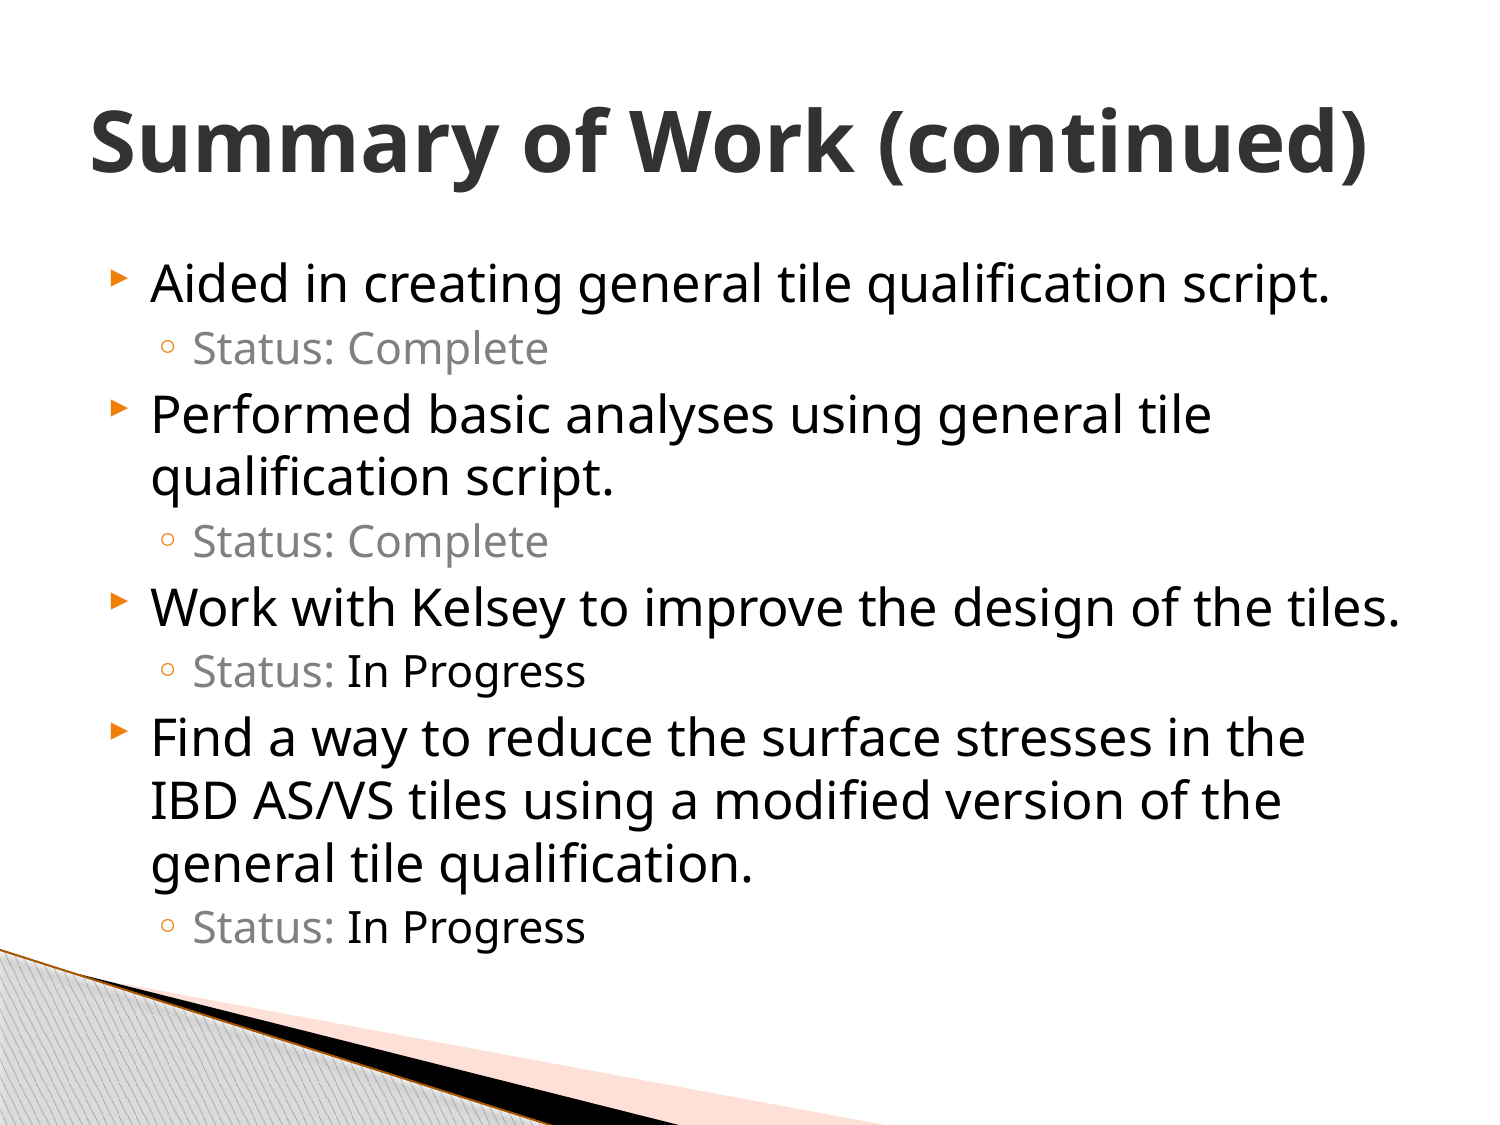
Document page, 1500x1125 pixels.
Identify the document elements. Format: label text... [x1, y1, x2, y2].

title Summary of Work (continued) [75, 45, 1425, 233]
list Aided in creating general tile qualification script. Status: Complete Performed basic analyses using general tile qualification script. Status: Complete Work with Kelsey to improve the design of the tiles. Status: In Progress Find a way to reduce the surface stresses in the IBD AS/VS tiles using a modified version of the general tile qualification. Status: In Progress [75, 243, 1425, 986]
